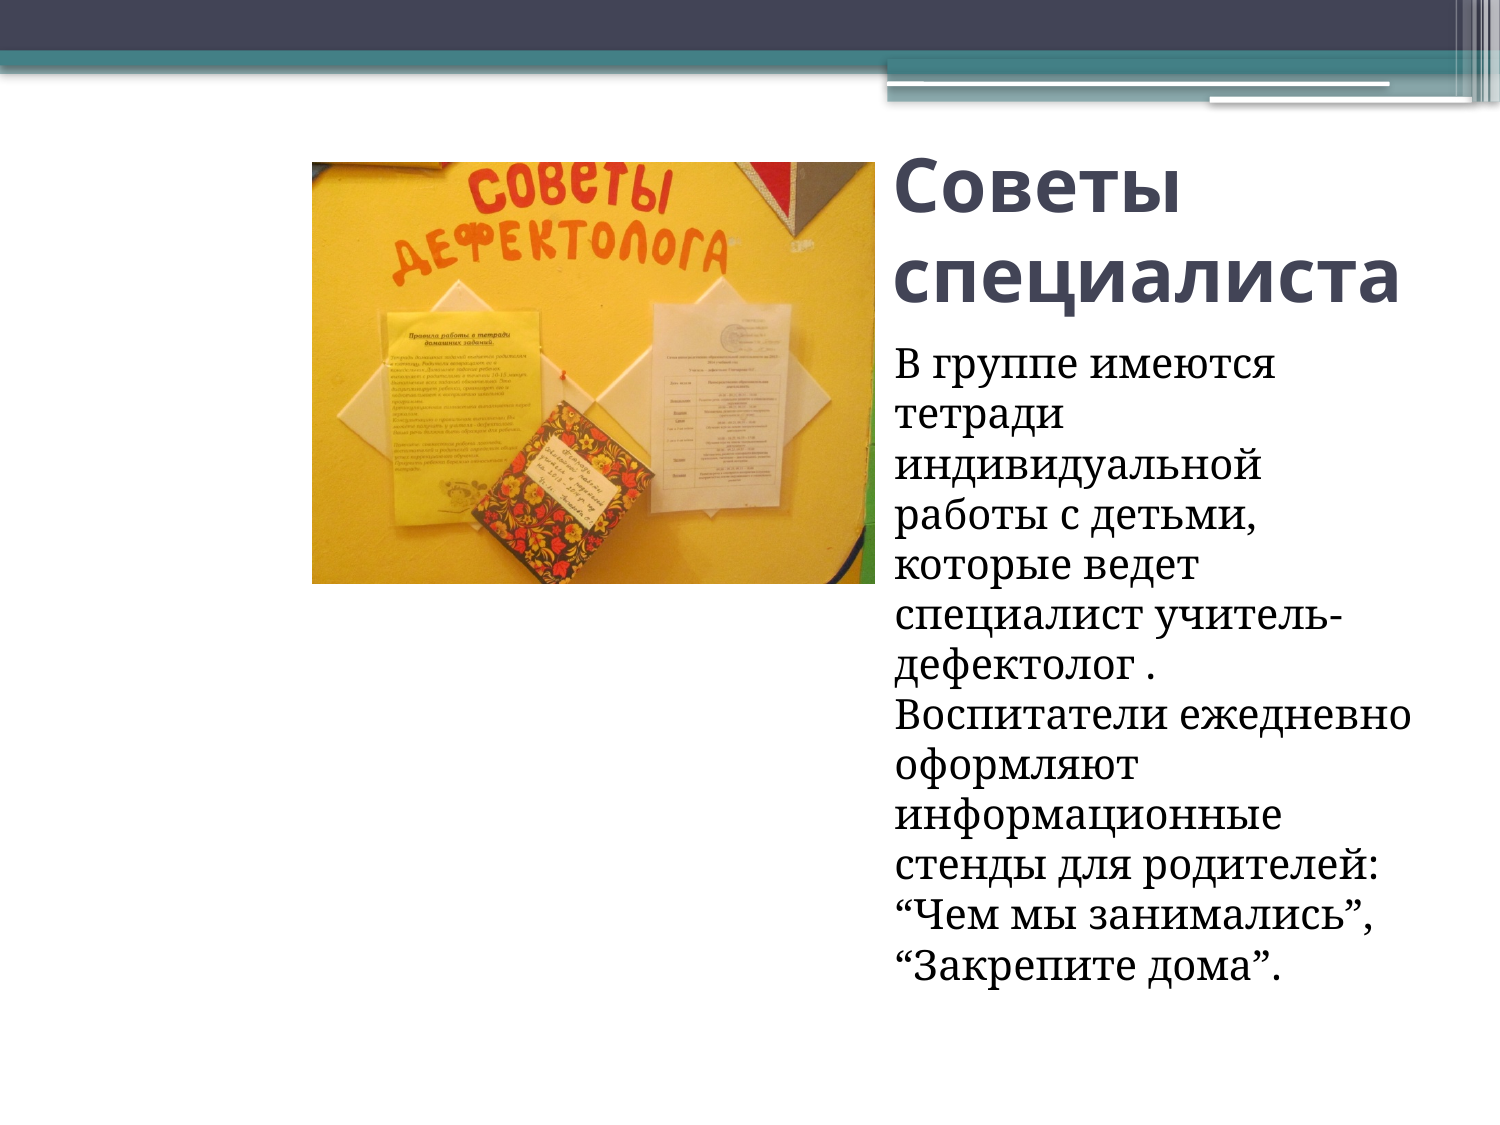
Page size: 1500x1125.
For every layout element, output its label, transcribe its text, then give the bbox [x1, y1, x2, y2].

title Советы специалиста [881, 180, 1434, 325]
list В группе имеются тетради индивидуальной работы с детьми, которые ведет специалист учитель-дефектолог . Воспитатели ежедневно оформляют информационные стенды для родителей: “Чем мы занимались”, “Закрепите дома”. [878, 329, 1434, 1088]
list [312, 162, 875, 584]
